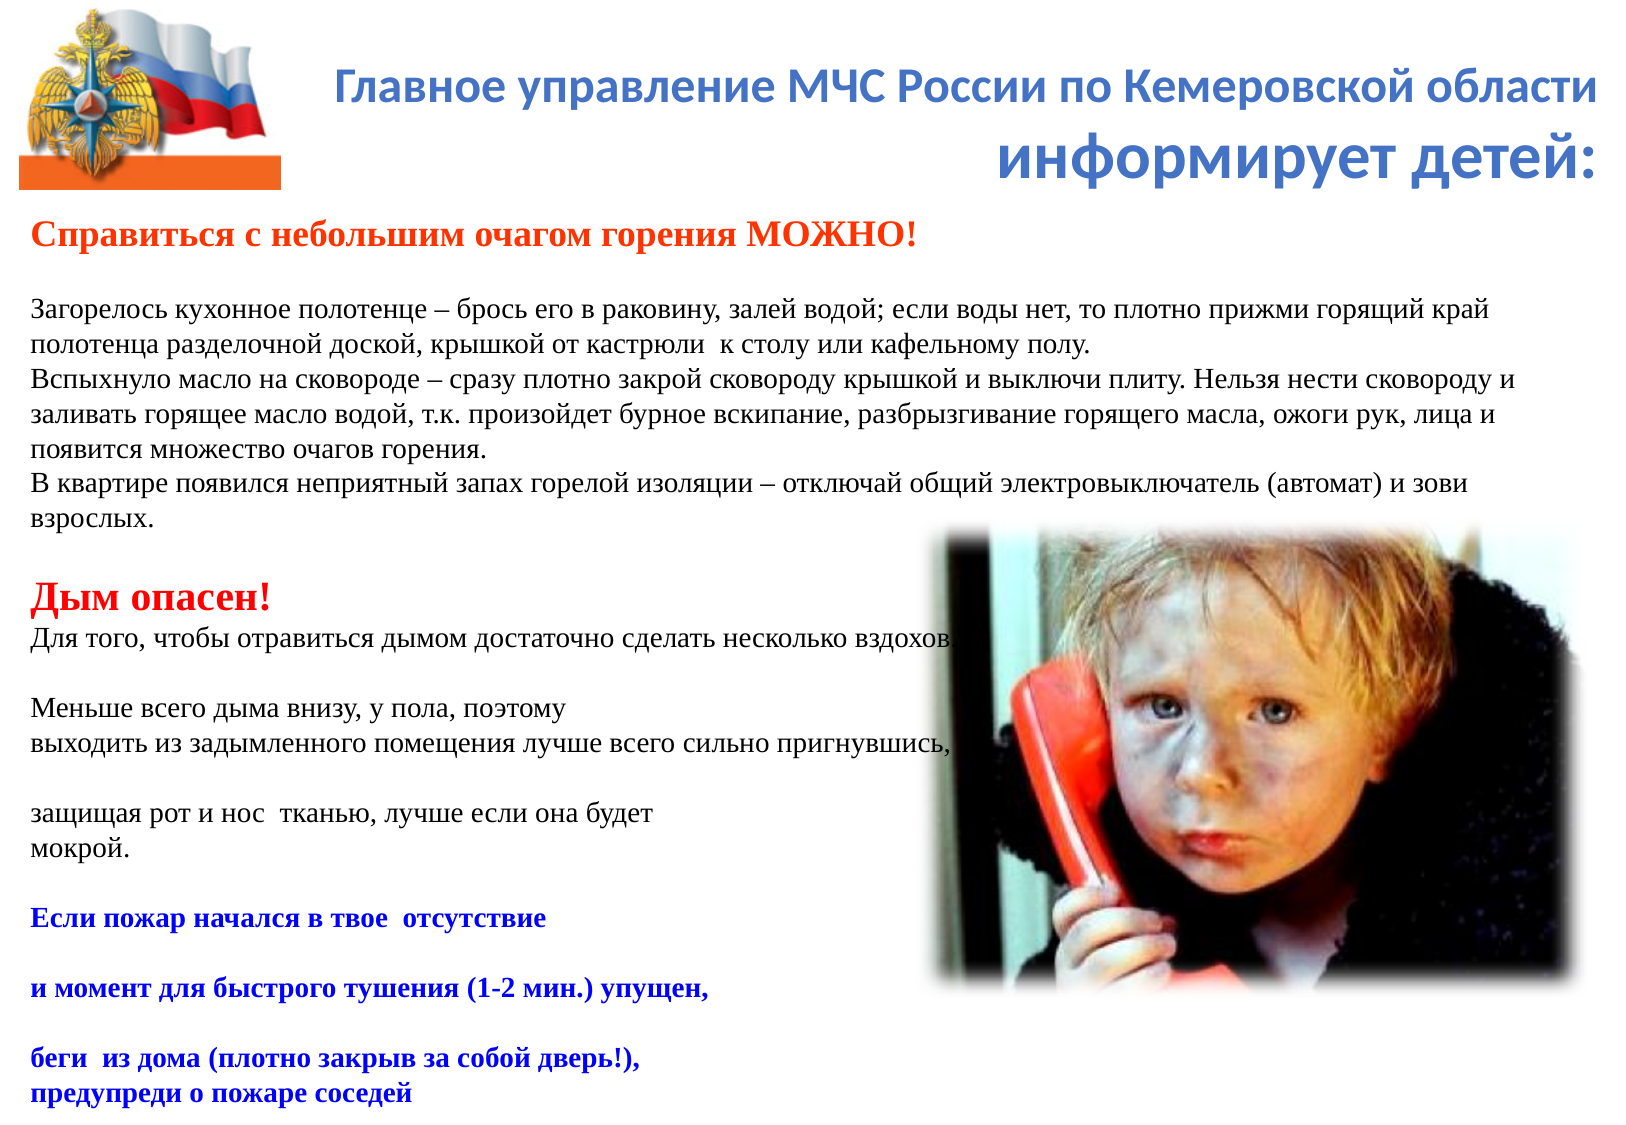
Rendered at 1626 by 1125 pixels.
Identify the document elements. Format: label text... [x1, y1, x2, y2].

text_box Главное управление МЧС России по Кемеровской области информирует детей: [205, 45, 1614, 200]
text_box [19, 0, 281, 190]
picture [916, 518, 1589, 998]
text_box Справиться с небольшим очагом горения МОЖНО! Загорелось кухонное полотенце – брось его в раковину, залей водой; если воды нет, то плотно прижми горящий край полотенца разделочной доской, крышкой от кастрюли к столу или кафельному полу. Вспыхнуло масло на сковороде – сразу плотно закрой сковороду крышкой и выключи плиту. Нельзя нести сковороду и заливать горящее масло водой, т.к. произойдет бурное вскипание, разбрызгивание горящего масла, ожоги рук, лица и появится множество очагов горения. В квартире появился неприятный запах горелой изоляции – отключай общий электровыключатель (автомат) и зови взрослых. Дым опасен! Для того, чтобы отравиться дымом достаточно сделать несколько вздохов. Меньше всего дыма внизу, у пола, поэтому выходить из задымленного помещения лучше всего сильно пригнувшись, защищая рот и нос тканью, лучше если она будет мокрой. Если пожар начался в твое отсутствие и момент для быстрого тушения (1-2 мин.) упущен, беги из дома (плотно закрыв за собой дверь!), предупреди о пожаре соседей вызывай пожарную охрану по телефону 01, 112 с сотового, помощь обязательно придет! [15, 201, 1610, 1125]
